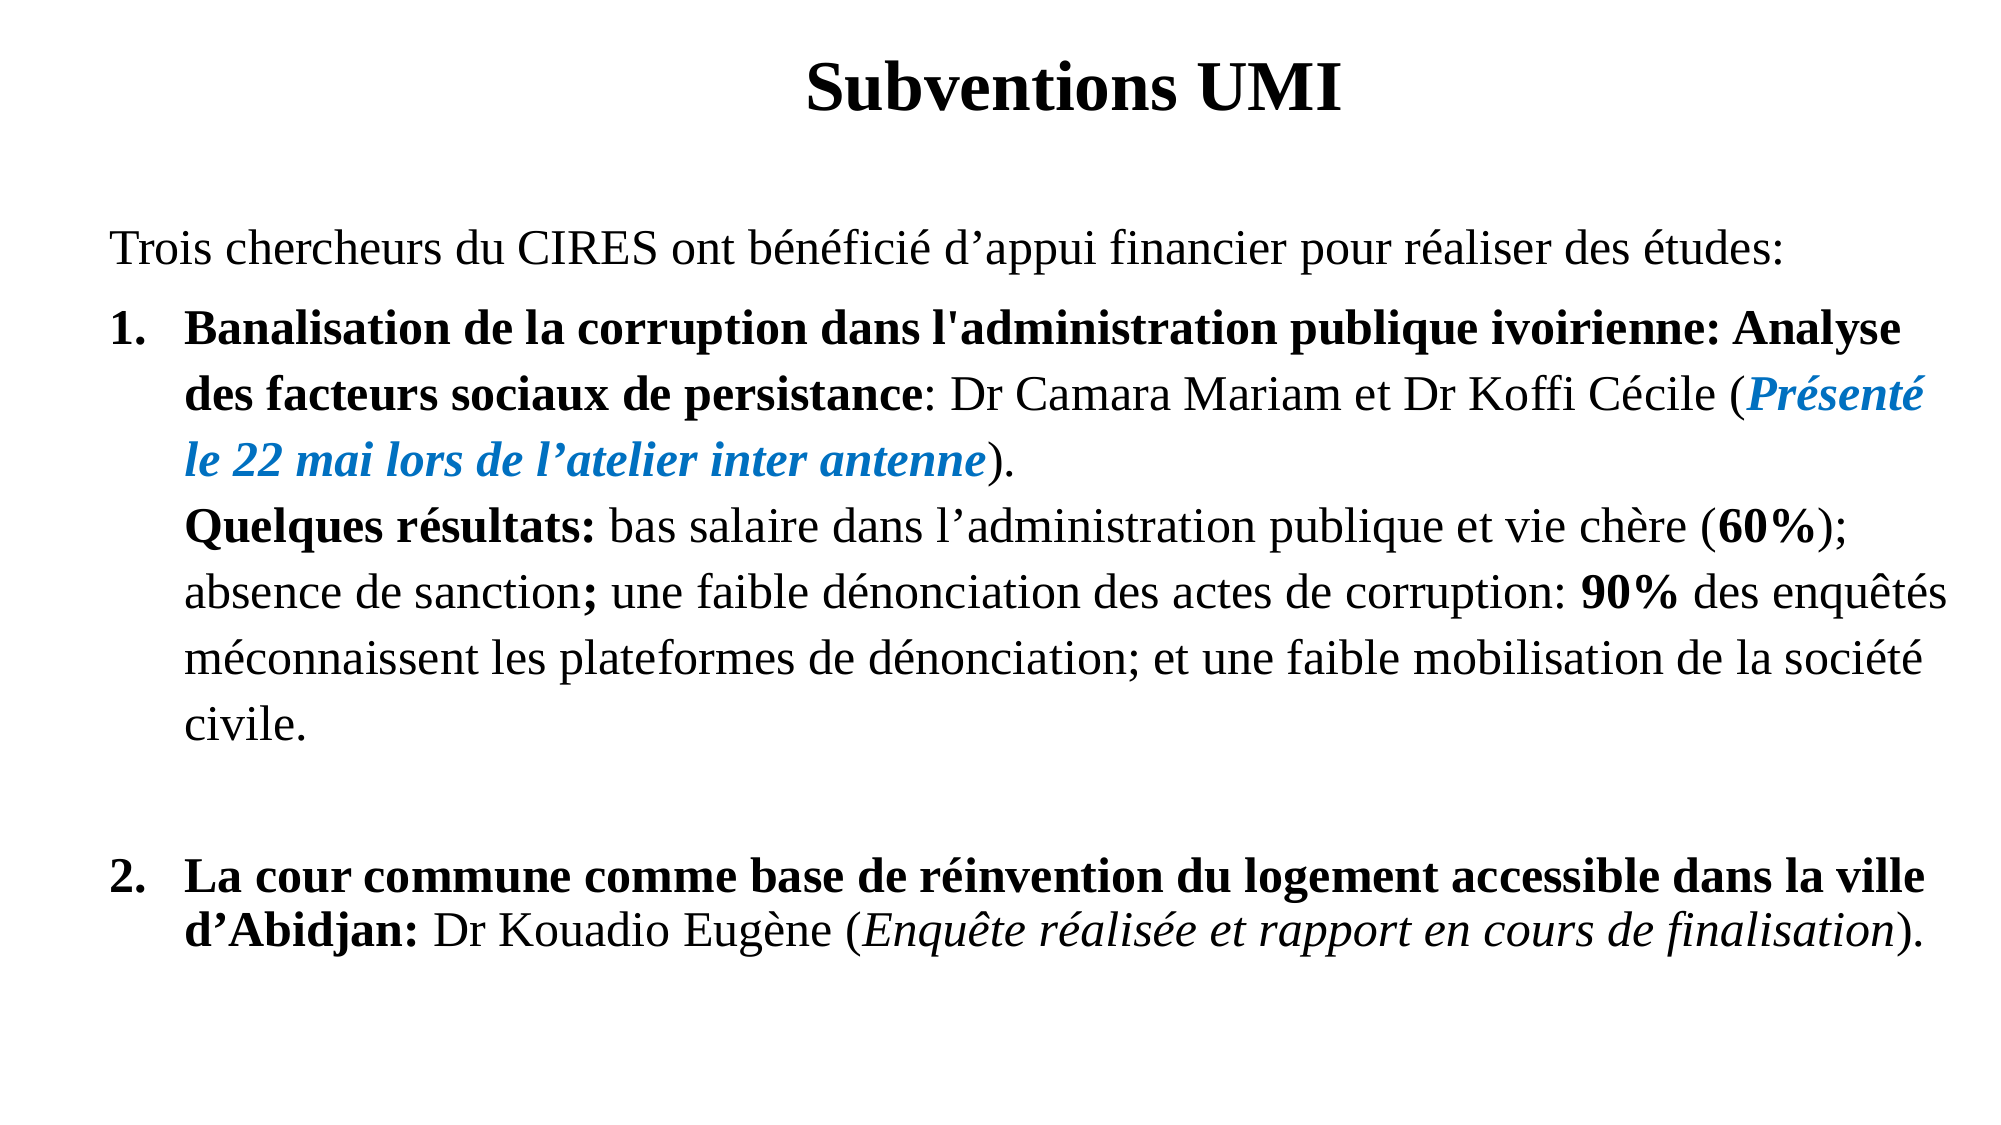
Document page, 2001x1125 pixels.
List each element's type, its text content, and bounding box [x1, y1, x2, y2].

list Trois chercheurs du CIRES ont bénéficié d’appui financier pour réaliser des études: Banalisation de la corruption dans l'administration publique ivoirienne: Analyse des facteurs sociaux de persistance: Dr Camara Mariam et Dr Koffi Cécile (Présenté le 22 mai lors de l’atelier inter antenne). Quelques résultats: bas salaire dans l’administration publique et vie chère (60%); absence de sanction; une faible dénonciation des actes de corruption: 90% des enquêtés méconnaissent les plateformes de dénonciation; et une faible mobilisation de la société civile. La cour commune comme base de réinvention du logement accessible dans la ville d’Abidjan: Dr Kouadio Eugène (Enquête réalisée et rapport en cours de finalisation). [94, 133, 1983, 1125]
title Subventions UMI [262, 40, 1886, 133]
